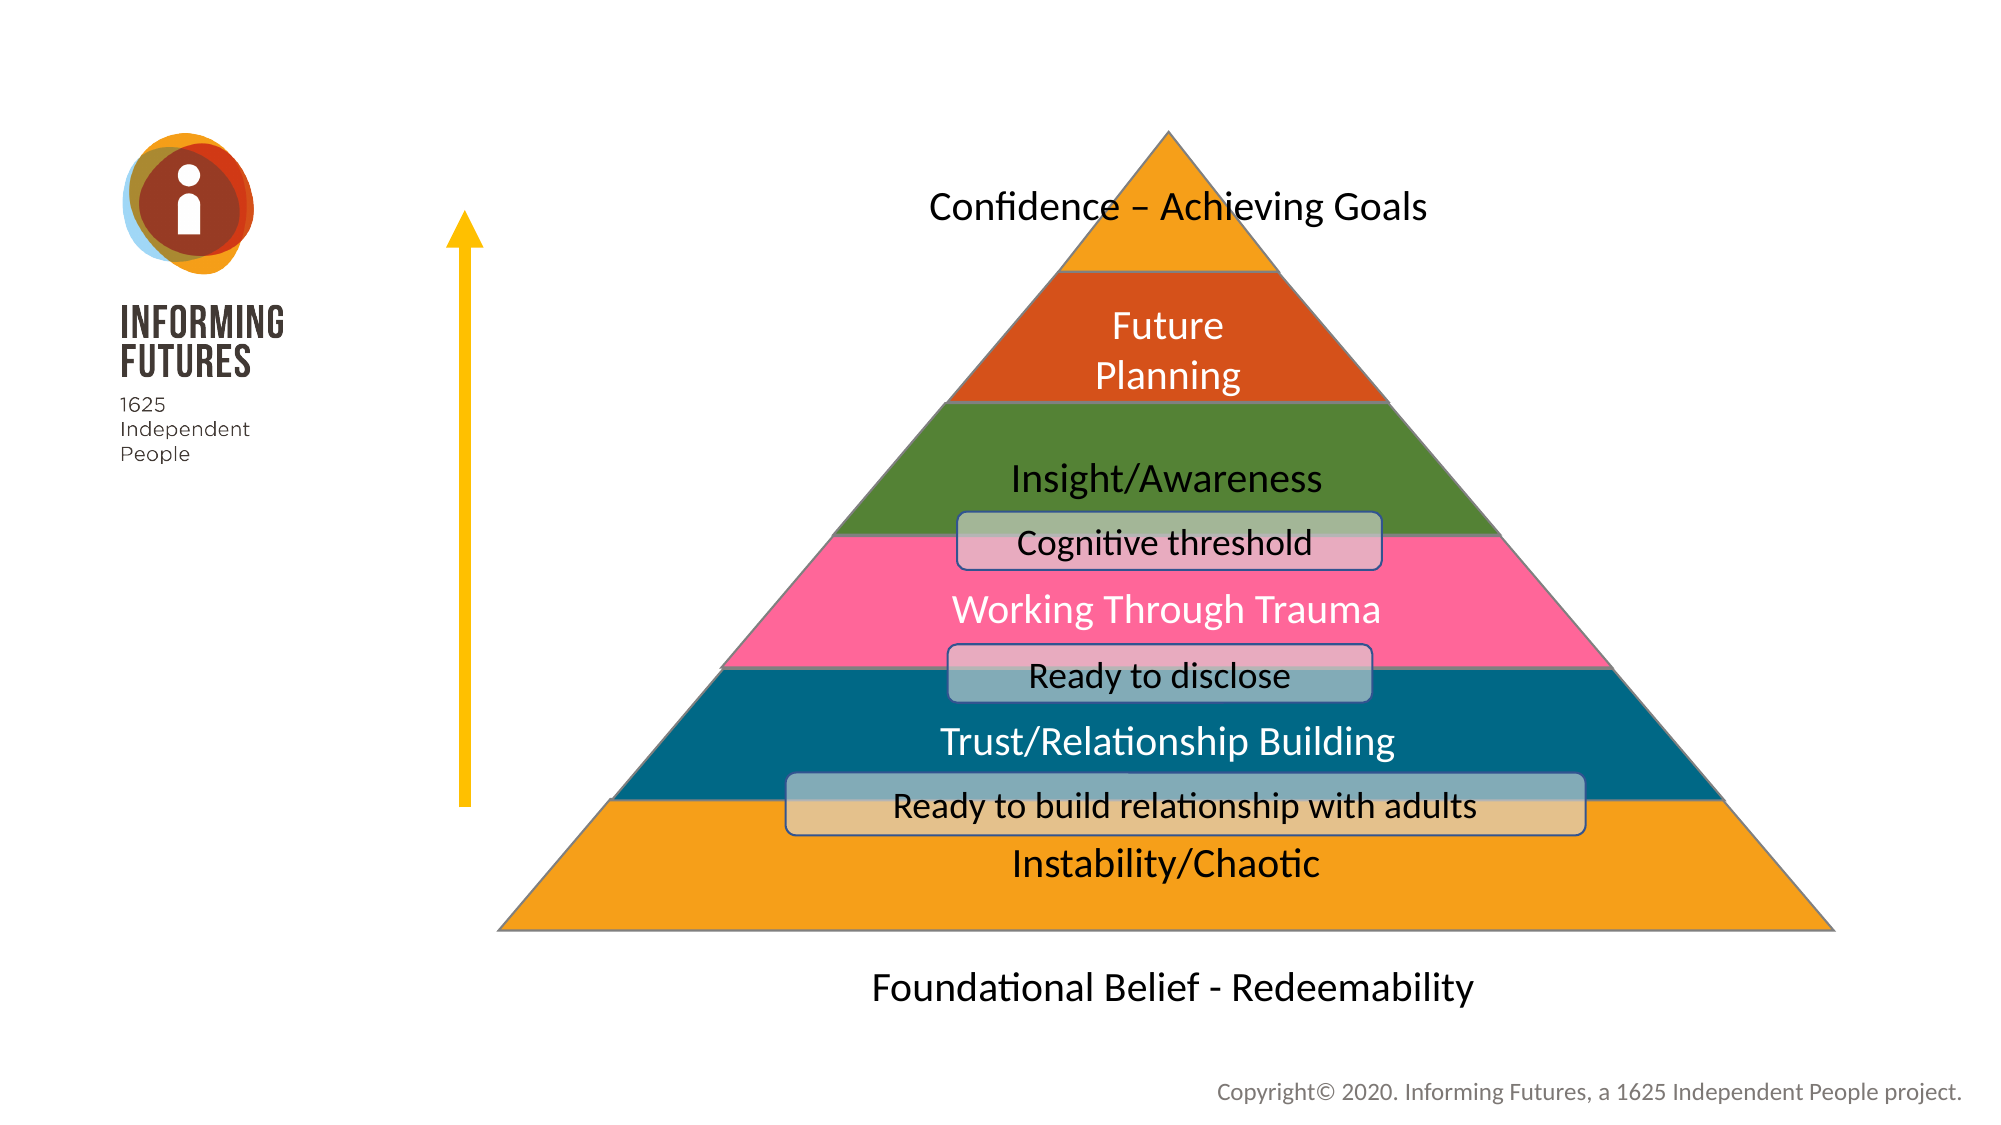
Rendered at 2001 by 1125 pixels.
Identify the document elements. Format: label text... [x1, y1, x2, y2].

text_box [1056, 236, 1281, 273]
text_box Trust/Relationship Building [609, 669, 1727, 802]
text_box Instability/Chaotic [772, 828, 1560, 893]
text_box Insight/Awareness [831, 402, 1503, 536]
picture [120, 133, 283, 464]
text_box [1136, 130, 1201, 171]
text_box Future Planning [945, 272, 1391, 403]
text_box Cognitive threshold [956, 510, 1383, 571]
text_box Ready to disclose [946, 643, 1374, 704]
text_box Working Through Trauma [719, 536, 1615, 669]
text_box [496, 797, 1837, 932]
text_box Ready to build relationship with adults [784, 771, 1587, 837]
text_box Foundational Belief - Redeemability [467, 952, 1880, 1018]
text_box Confidence – Achieving Goals [914, 171, 1457, 236]
